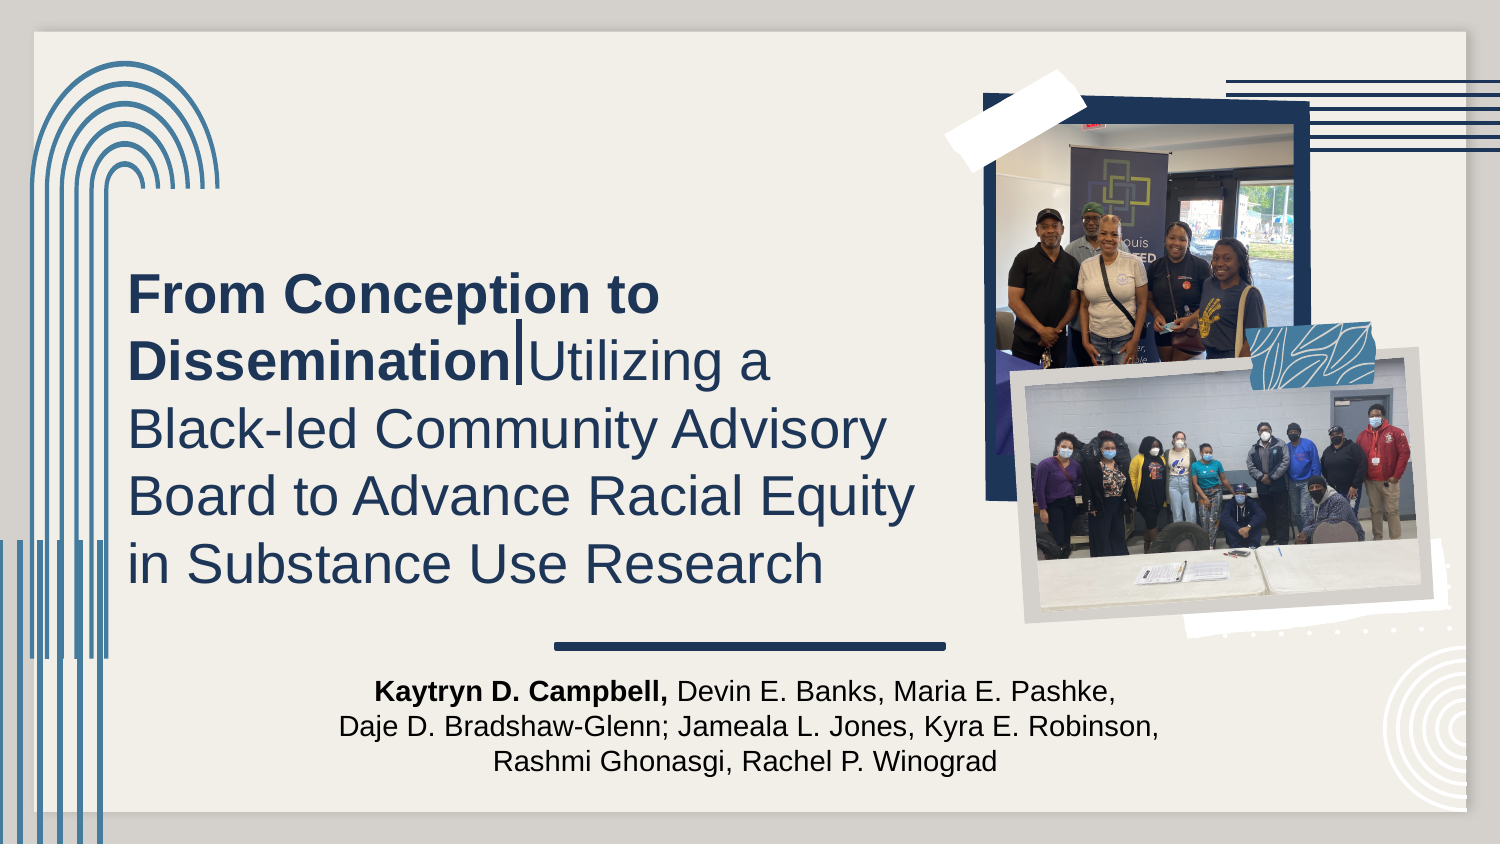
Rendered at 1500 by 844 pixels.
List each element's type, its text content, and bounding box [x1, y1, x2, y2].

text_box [0, 137, 254, 844]
subtitle Kaytryn D. Campbell, Devin E. Banks, Maria E. Pashke, Daje D. Bradshaw-Glenn; Jameala L. Jones, Kyra E. Robinson, Rashmi Ghonasgi, Rachel P. Winograd [258, 656, 1369, 735]
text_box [943, 68, 1500, 636]
text_box [554, 642, 946, 651]
title From Conception to Dissemination Utilizing a Black-led Community Advisory Board to Advance Racial Equity in Substance Use Research [258, 234, 938, 610]
